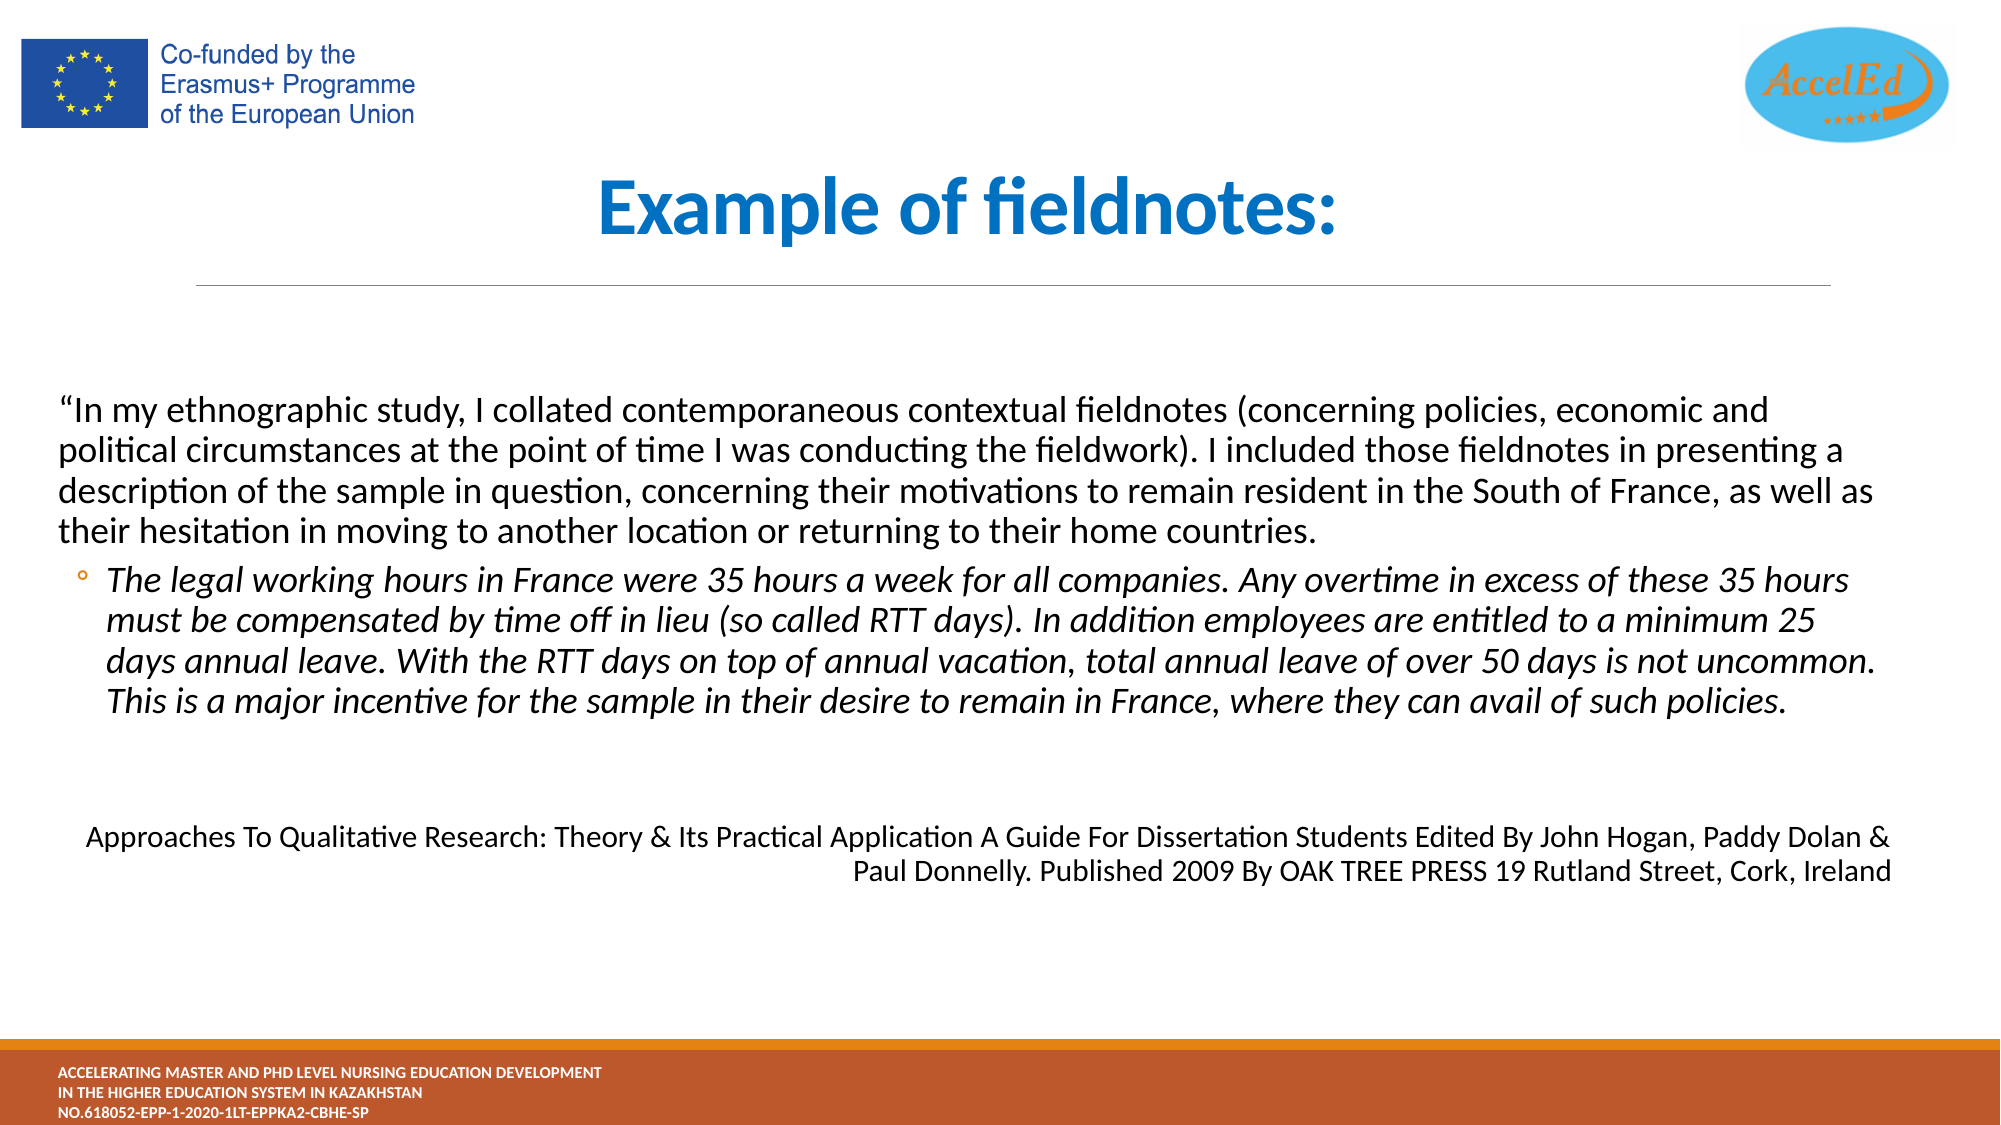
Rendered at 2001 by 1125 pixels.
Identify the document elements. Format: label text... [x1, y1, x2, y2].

picture [0, 20, 578, 144]
list “In my ethnographic study, I collated contemporaneous contextual fieldnotes (concerning policies, economic and political circumstances at the point of time I was conducting the fieldwork). I included those fieldnotes in presenting a description of the sample in question, concerning their motivations to remain resident in the South of France, as well as their hesitation in moving to another location or returning to their home countries. The legal working hours in France were 35 hours a week for all companies. Any overtime in excess of these 35 hours must be compensated by time off in lieu (so called RTT days). In addition employees are entitled to a minimum 25 days annual leave. With the RTT days on top of annual vacation, total annual leave of over 50 days is not uncommon. This is a major incentive for the sample in their desire to remain in France, where they can avail of such policies. Approaches To Qualitative Research: Theory & Its Practical Application A Guide For Dissertation Students Edited By John Hogan, Paddy Dolan & Paul Donnelly. Published 2009 By OAK TREE PRESS 19 Rutland Street, Cork, Ireland [43, 382, 1894, 963]
picture [1740, 22, 1957, 149]
title Example of fieldnotes: [43, 159, 1894, 259]
